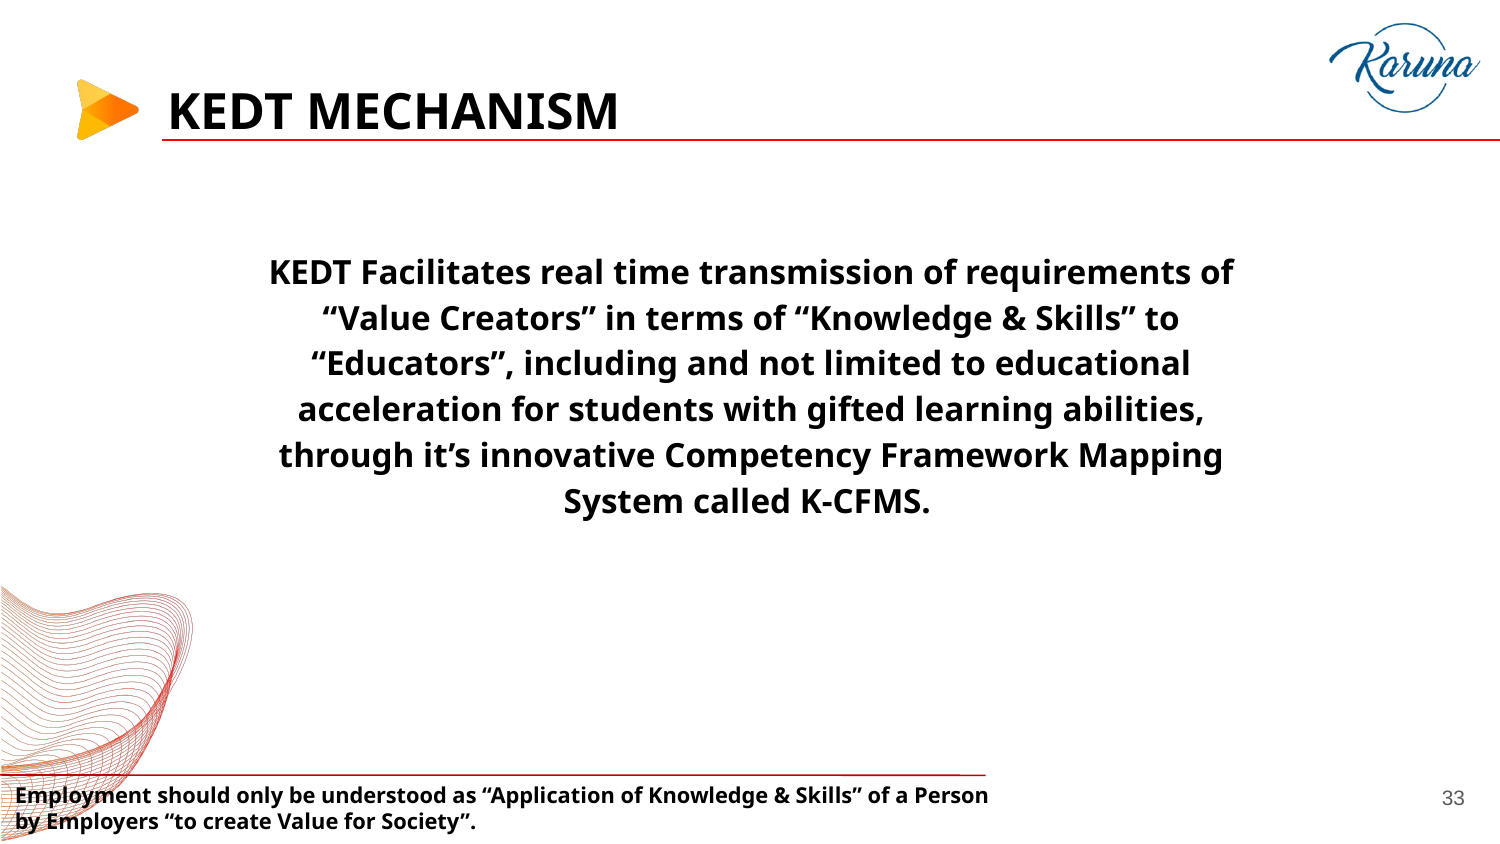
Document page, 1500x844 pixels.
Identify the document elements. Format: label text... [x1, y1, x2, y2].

title KEDT MECHANISM [152, 57, 975, 162]
slide_number 33 [1389, 764, 1480, 830]
picture [1320, 17, 1489, 119]
text_box Employment should only be understood as “Application of Knowledge & Skills” of a Person by Employers “to create Value for Society”. [0, 774, 1107, 842]
picture [1, 518, 193, 774]
subtitle KEDT Facilitates real time transmission of requirements of “Value Creators” in terms of “Knowledge & Skills” to “Educators”, including and not limited to educational acceleration for students with gifted learning abilities, through it’s innovative Competency Framework Mapping System called K-CFMS. [227, 229, 1276, 571]
picture [76, 78, 139, 140]
